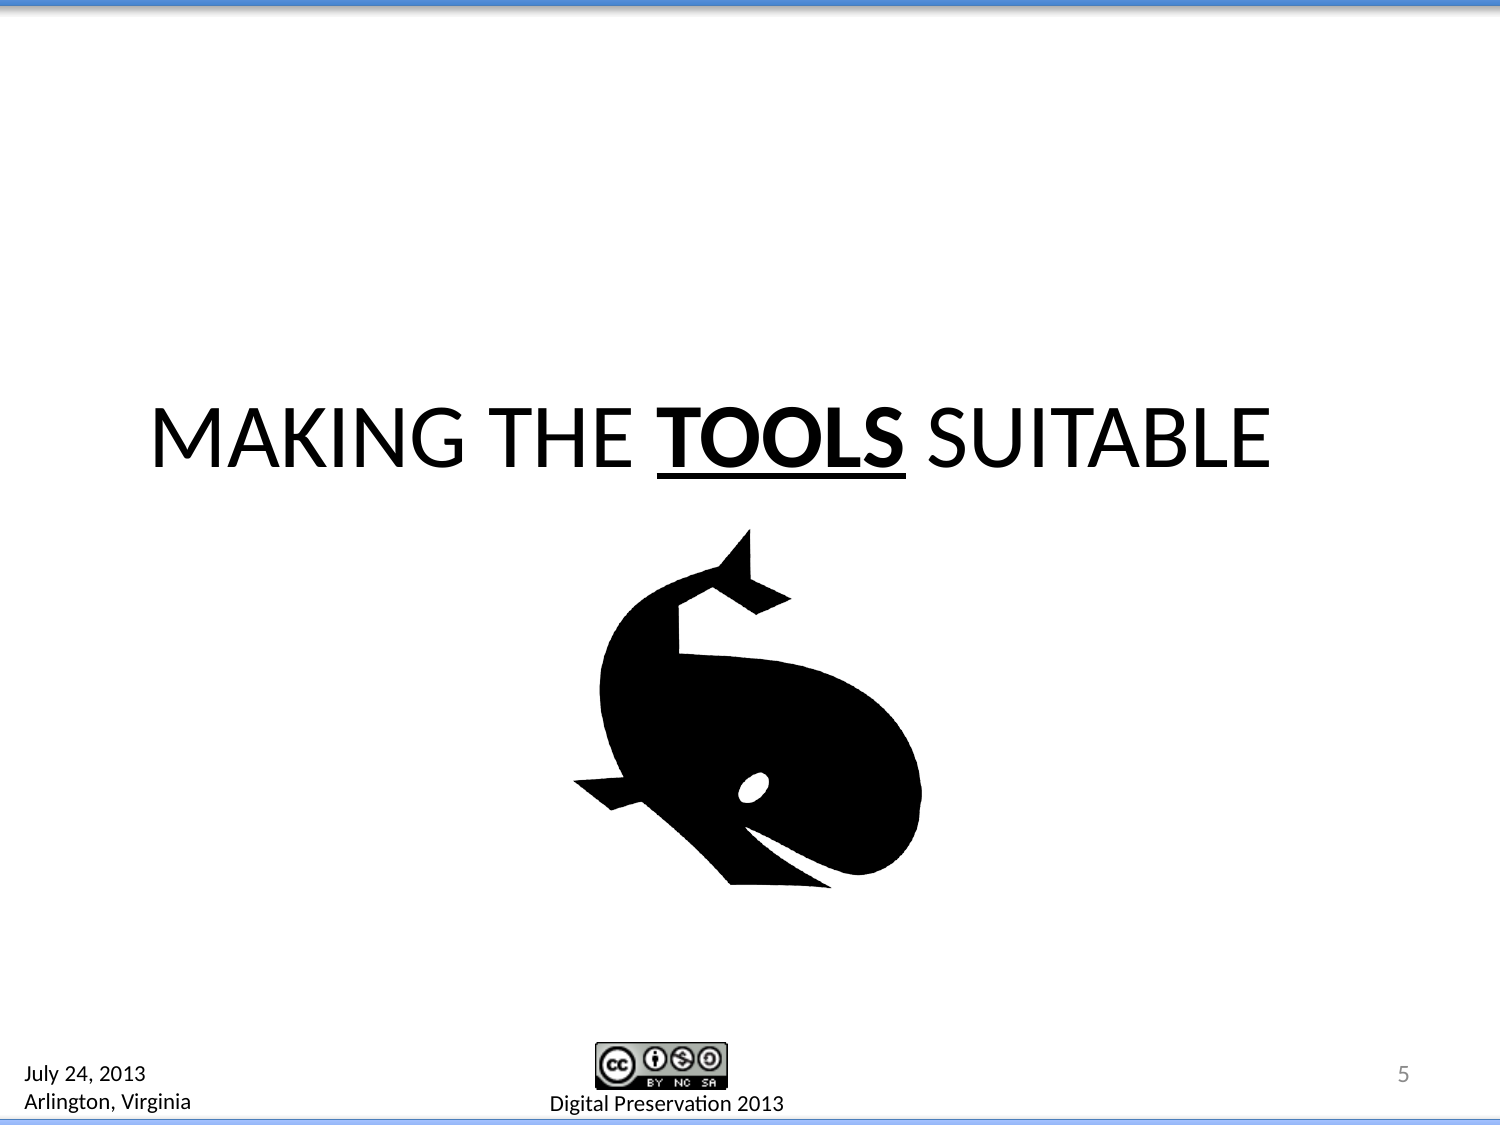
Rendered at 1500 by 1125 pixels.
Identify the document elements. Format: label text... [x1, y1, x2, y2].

text_box [0, 1119, 1500, 1125]
picture [562, 524, 930, 891]
text_box [0, 0, 1500, 6]
text_box Digital Preservation 2013 [525, 1081, 809, 1116]
picture [594, 1042, 728, 1090]
title MAKING THE TOOLS SUITABLE [36, 336, 1387, 525]
slide_number 5 [1074, 1042, 1425, 1103]
text_box July 24, 2013 Arlington, Virginia [9, 1051, 207, 1116]
